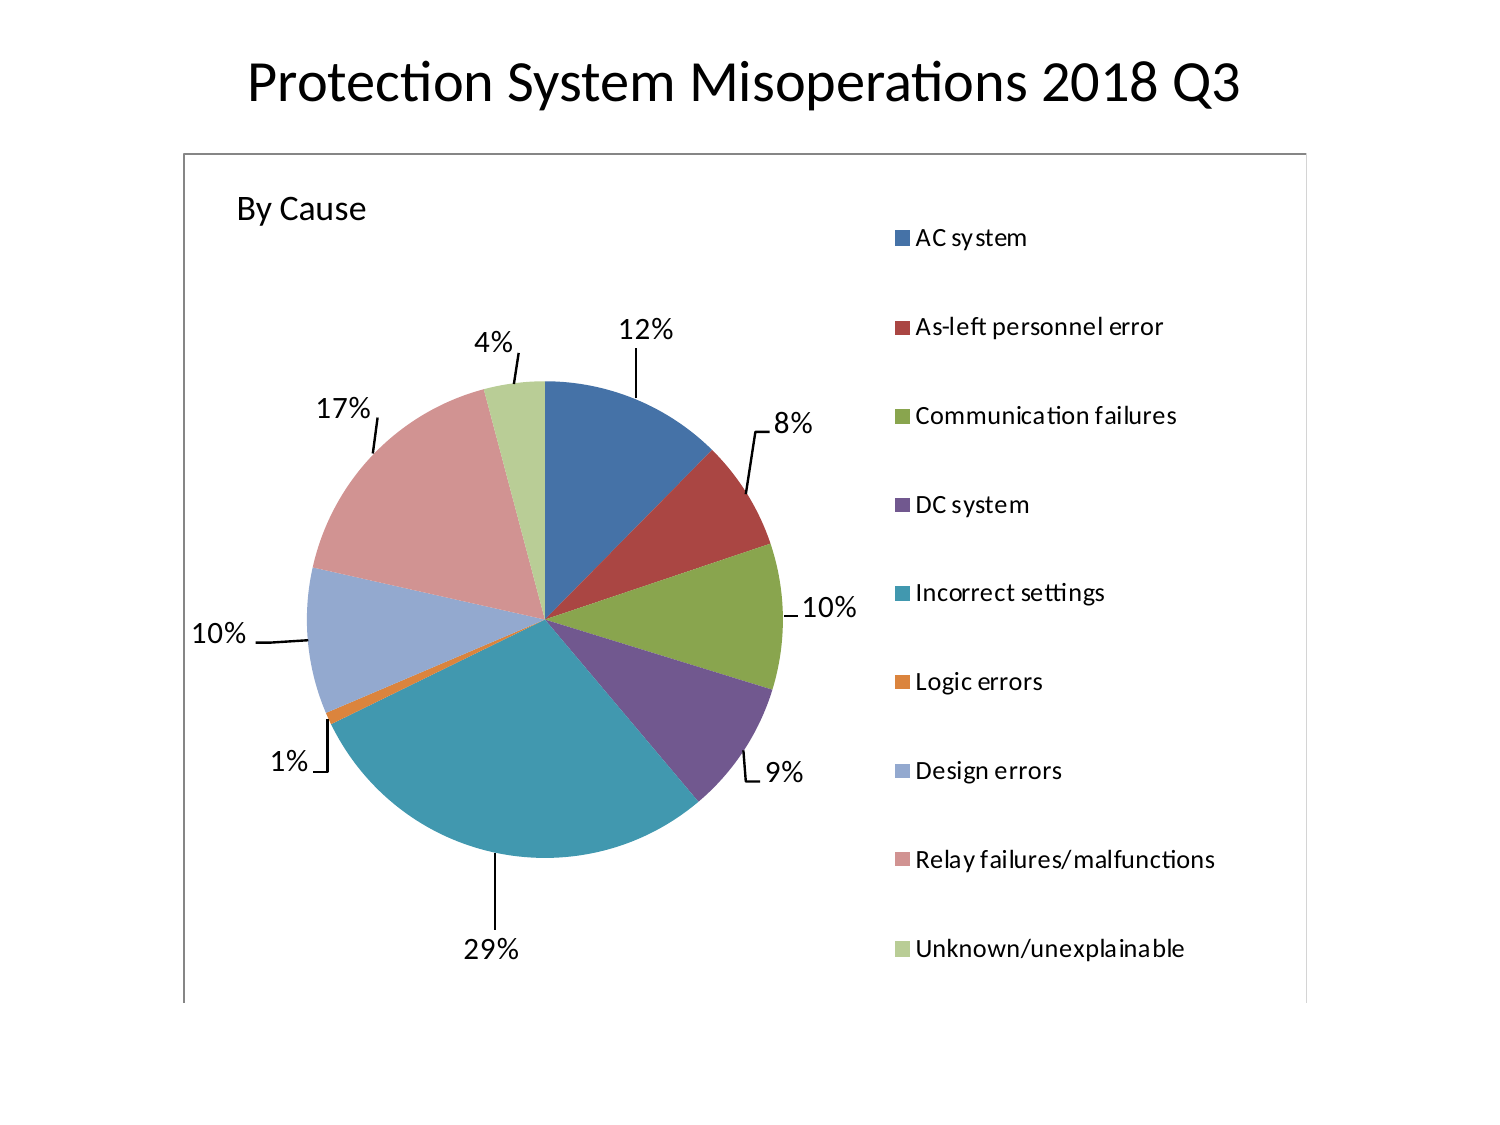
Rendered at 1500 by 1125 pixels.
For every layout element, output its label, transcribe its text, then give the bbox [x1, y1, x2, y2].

title Protection System Misoperations 2018 Q3 [62, 3, 1427, 153]
picture [182, 152, 1307, 1004]
